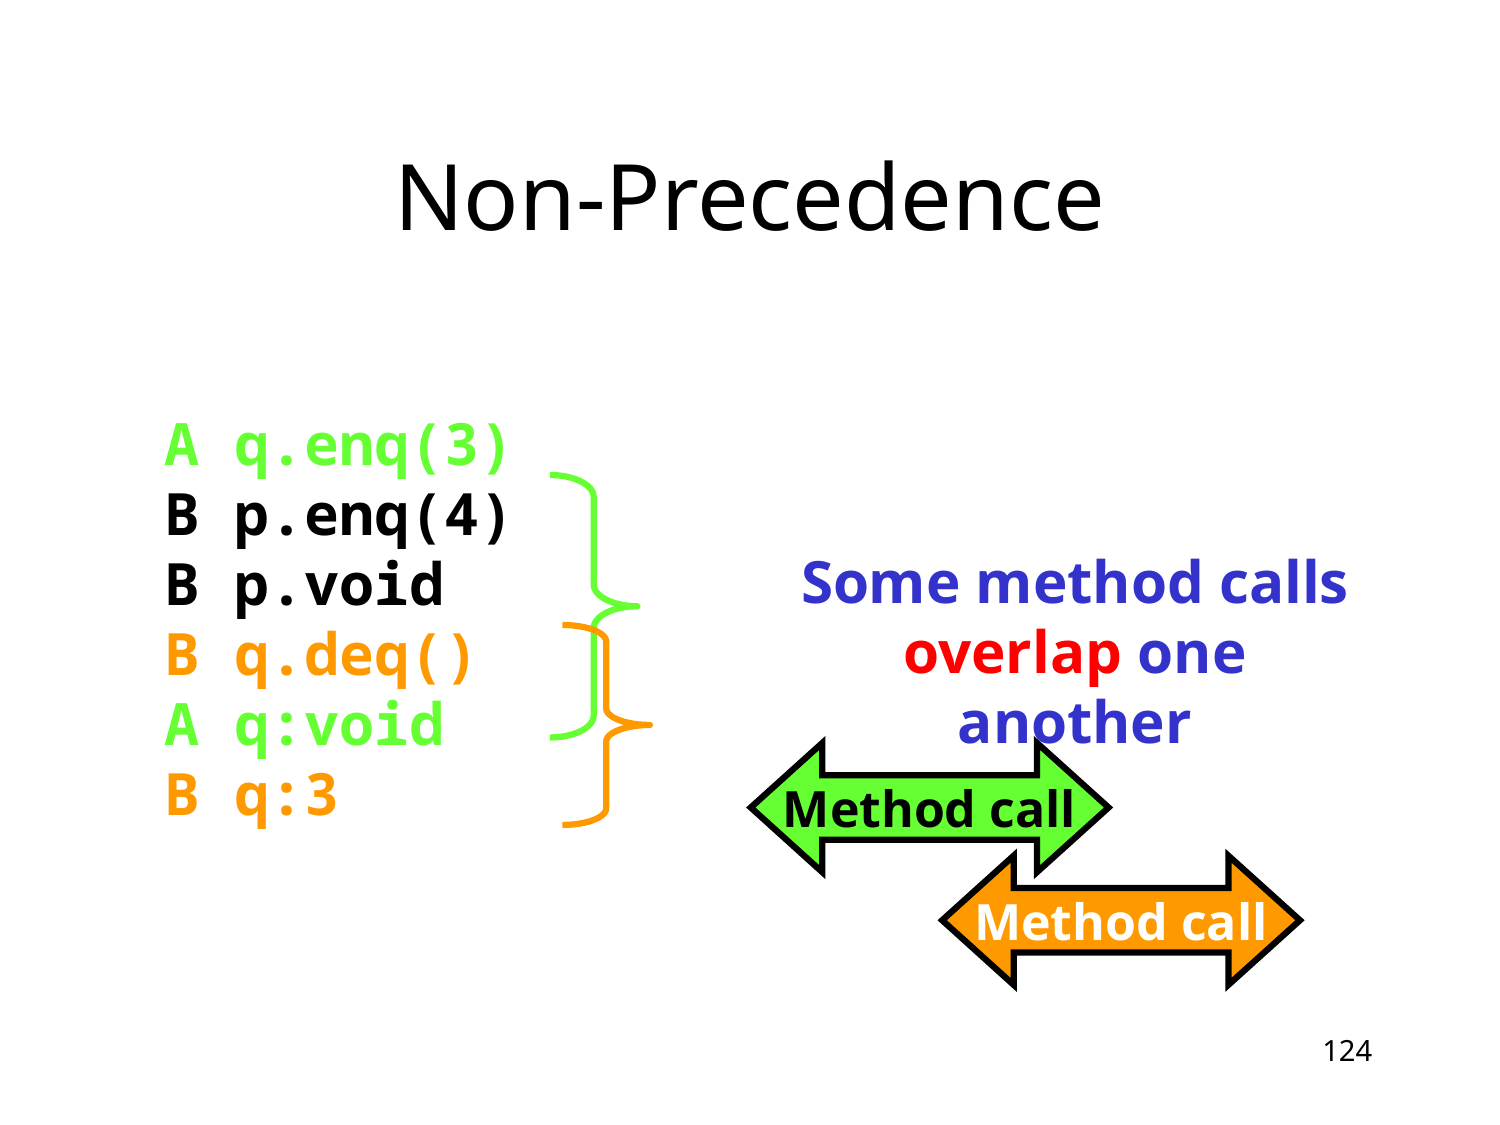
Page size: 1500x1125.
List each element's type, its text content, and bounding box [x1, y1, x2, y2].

title Non-Precedence [112, 99, 1388, 288]
picture [416, 416, 438, 438]
text_box Method call [750, 742, 1109, 873]
slide_number 124 [1074, 1024, 1388, 1101]
text_box [562, 624, 650, 825]
text_box [549, 474, 638, 738]
text_box A q.enq(3) B p.enq(4) B p.void B q.deq() A q:void B q:3 [149, 399, 608, 835]
text_box Method call [942, 855, 1300, 985]
text_box Some method calls overlap one another [774, 537, 1375, 763]
